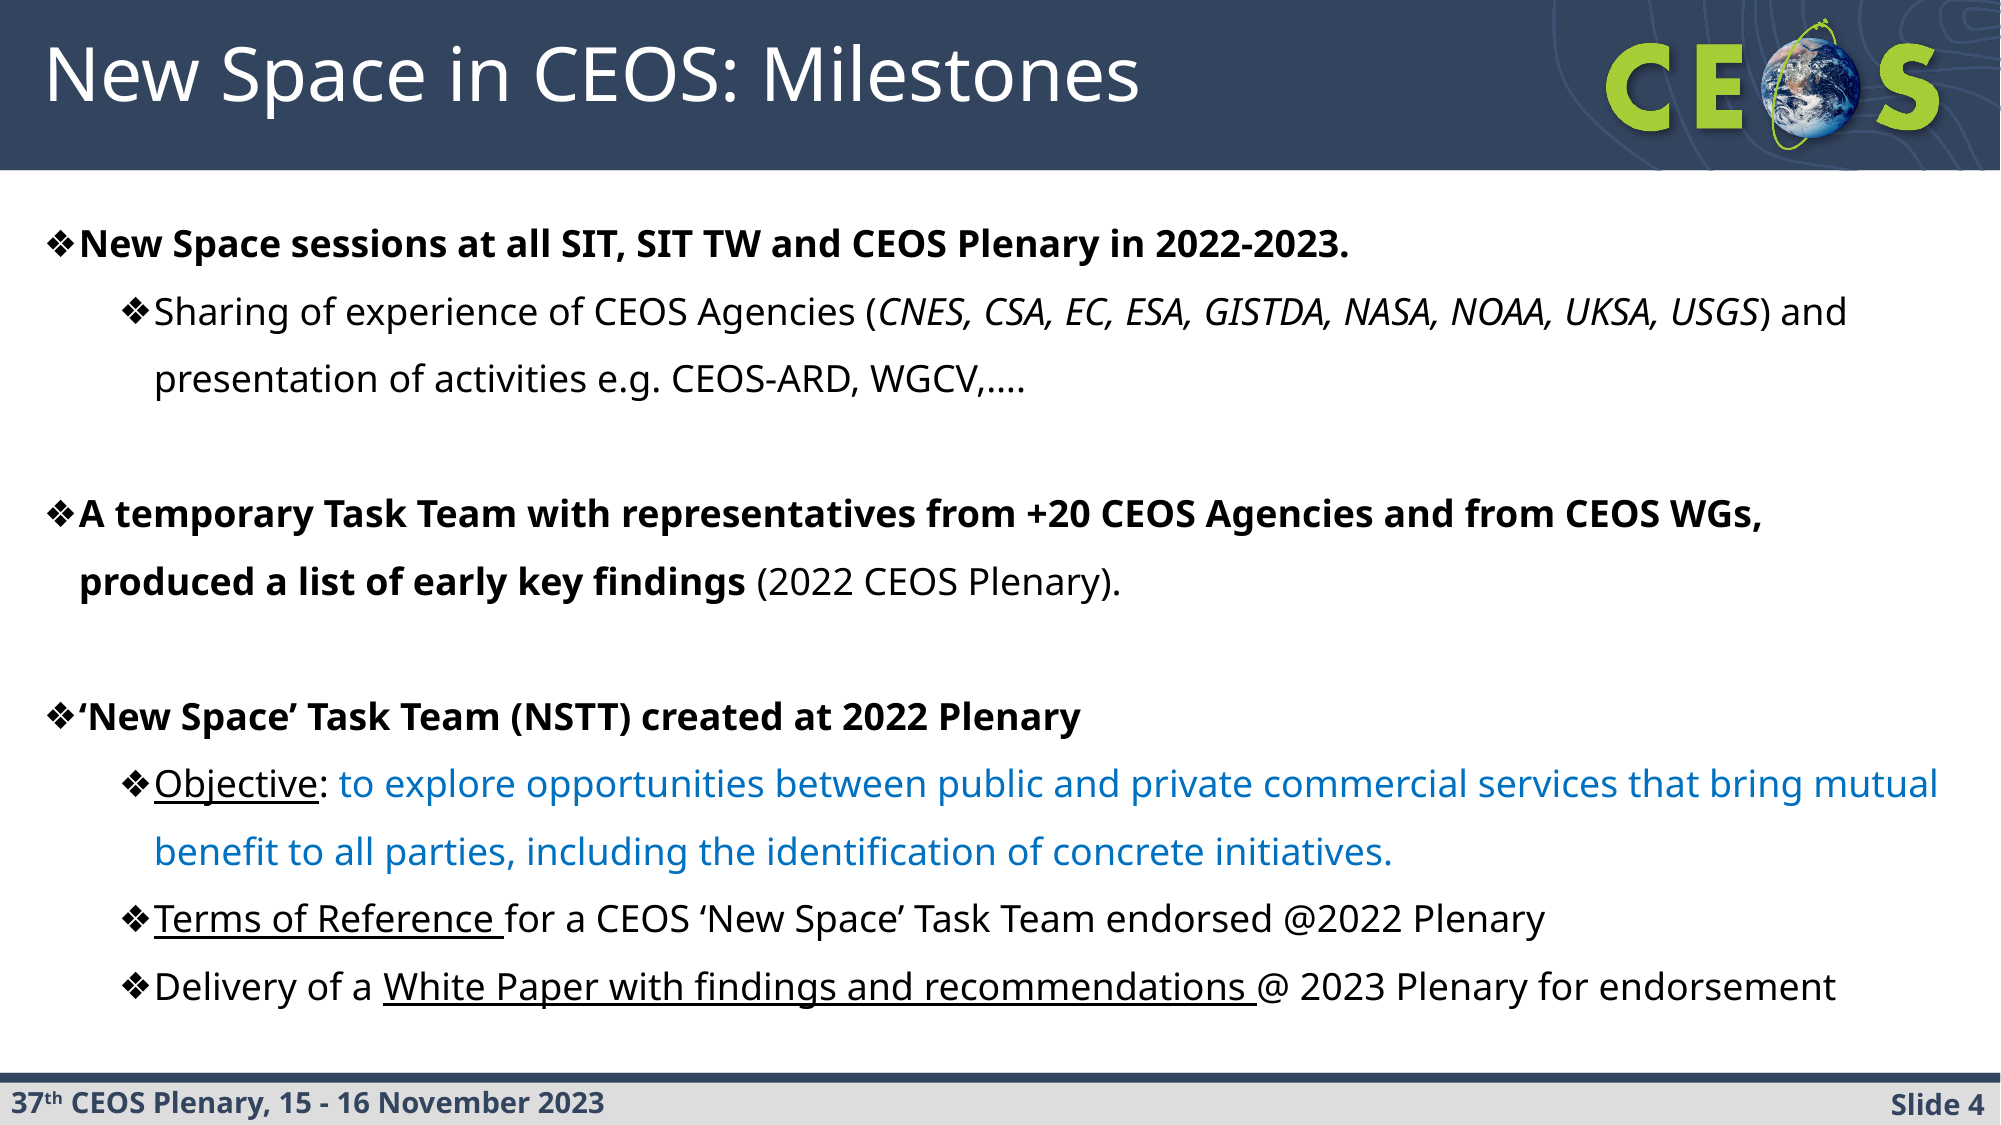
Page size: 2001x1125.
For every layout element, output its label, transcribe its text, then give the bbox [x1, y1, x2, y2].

list New Space sessions at all SIT, SIT TW and CEOS Plenary in 2022-2023. Sharing of experience of CEOS Agencies (CNES, CSA, EC, ESA, GISTDA, NASA, NOAA, UKSA, USGS) and presentation of activities e.g. CEOS-ARD, WGCV,…. A temporary Task Team with representatives from +20 CEOS Agencies and from CEOS WGs, produced a list of early key findings (2022 CEOS Plenary). ‘New Space’ Task Team (NSTT) created at 2022 Plenary Objective: to explore opportunities between public and private commercial services that bring mutual benefit to all parties, including the identification of concrete initiatives. Terms of Reference for a CEOS ‘New Space’ Task Team endorsed @2022 Plenary Delivery of a White Paper with findings and recommendations @ 2023 Plenary for endorsement [28, 190, 1959, 956]
picture [1606, 18, 1939, 150]
title New Space in CEOS: Milestones [28, 28, 1569, 157]
